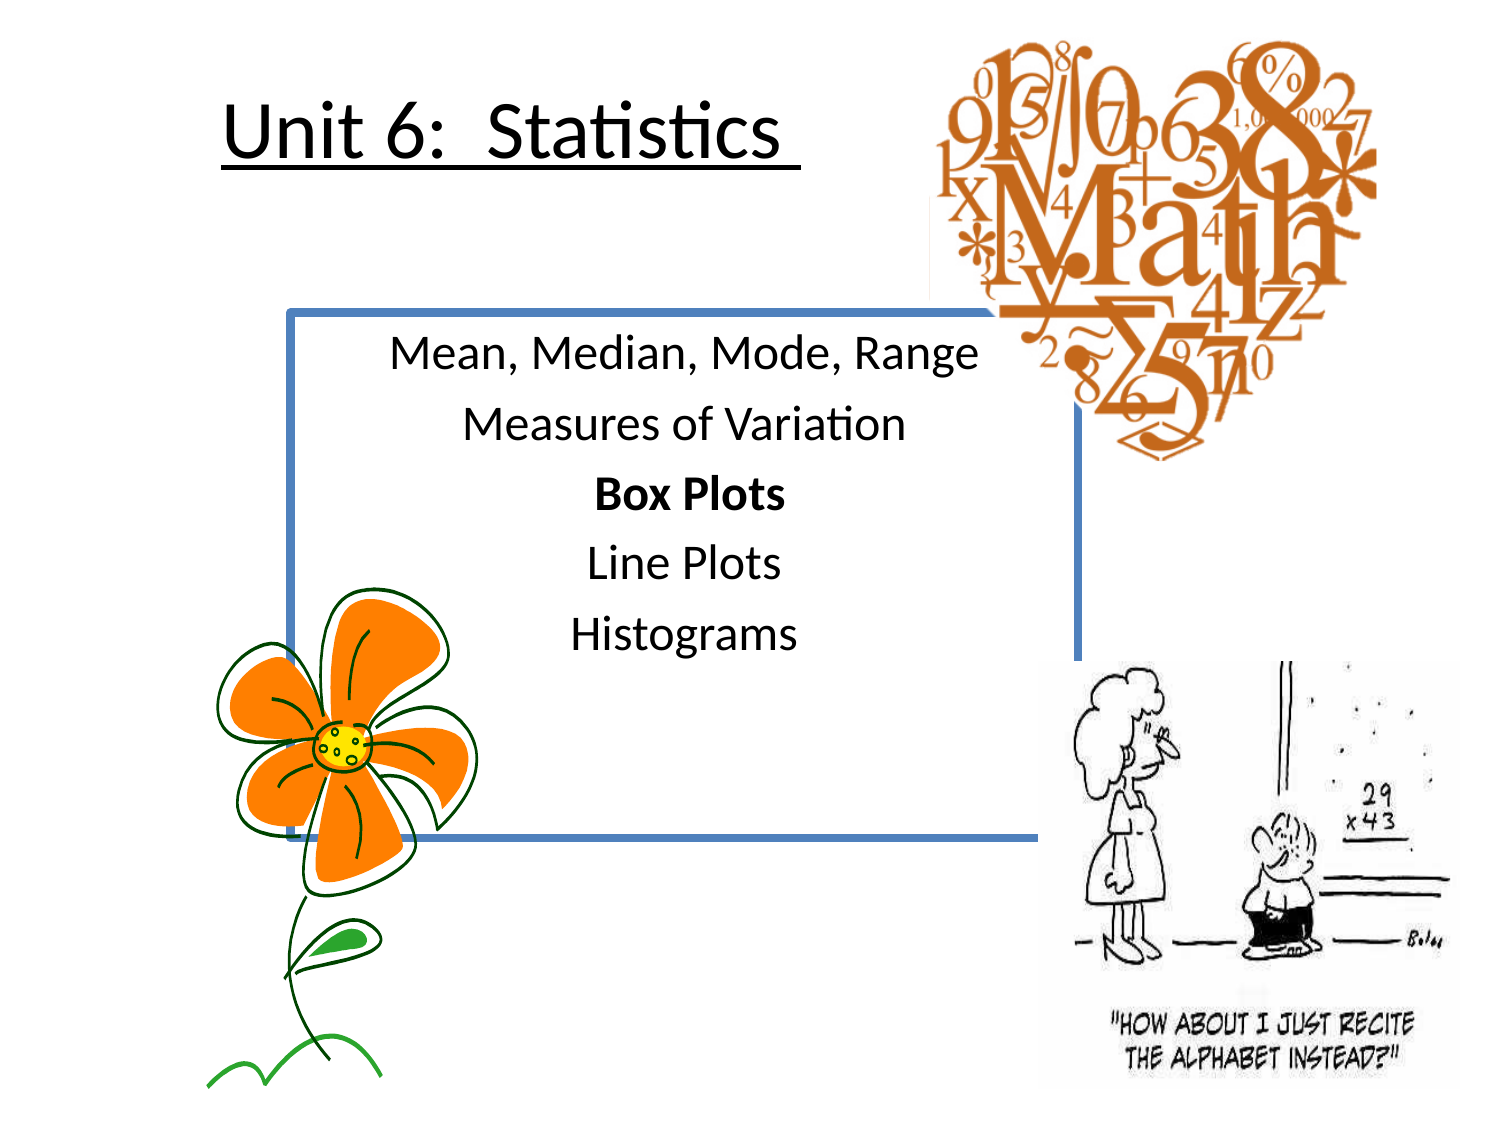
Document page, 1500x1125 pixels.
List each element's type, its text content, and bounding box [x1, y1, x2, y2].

title Unit 6: Statistics [206, 50, 922, 292]
picture [1037, 661, 1461, 1090]
picture [927, 37, 1389, 467]
subtitle Mean, Median, Mode, Range Measures of Variation Box Plots Line Plots Histograms [290, 312, 1079, 839]
picture [205, 587, 479, 1090]
